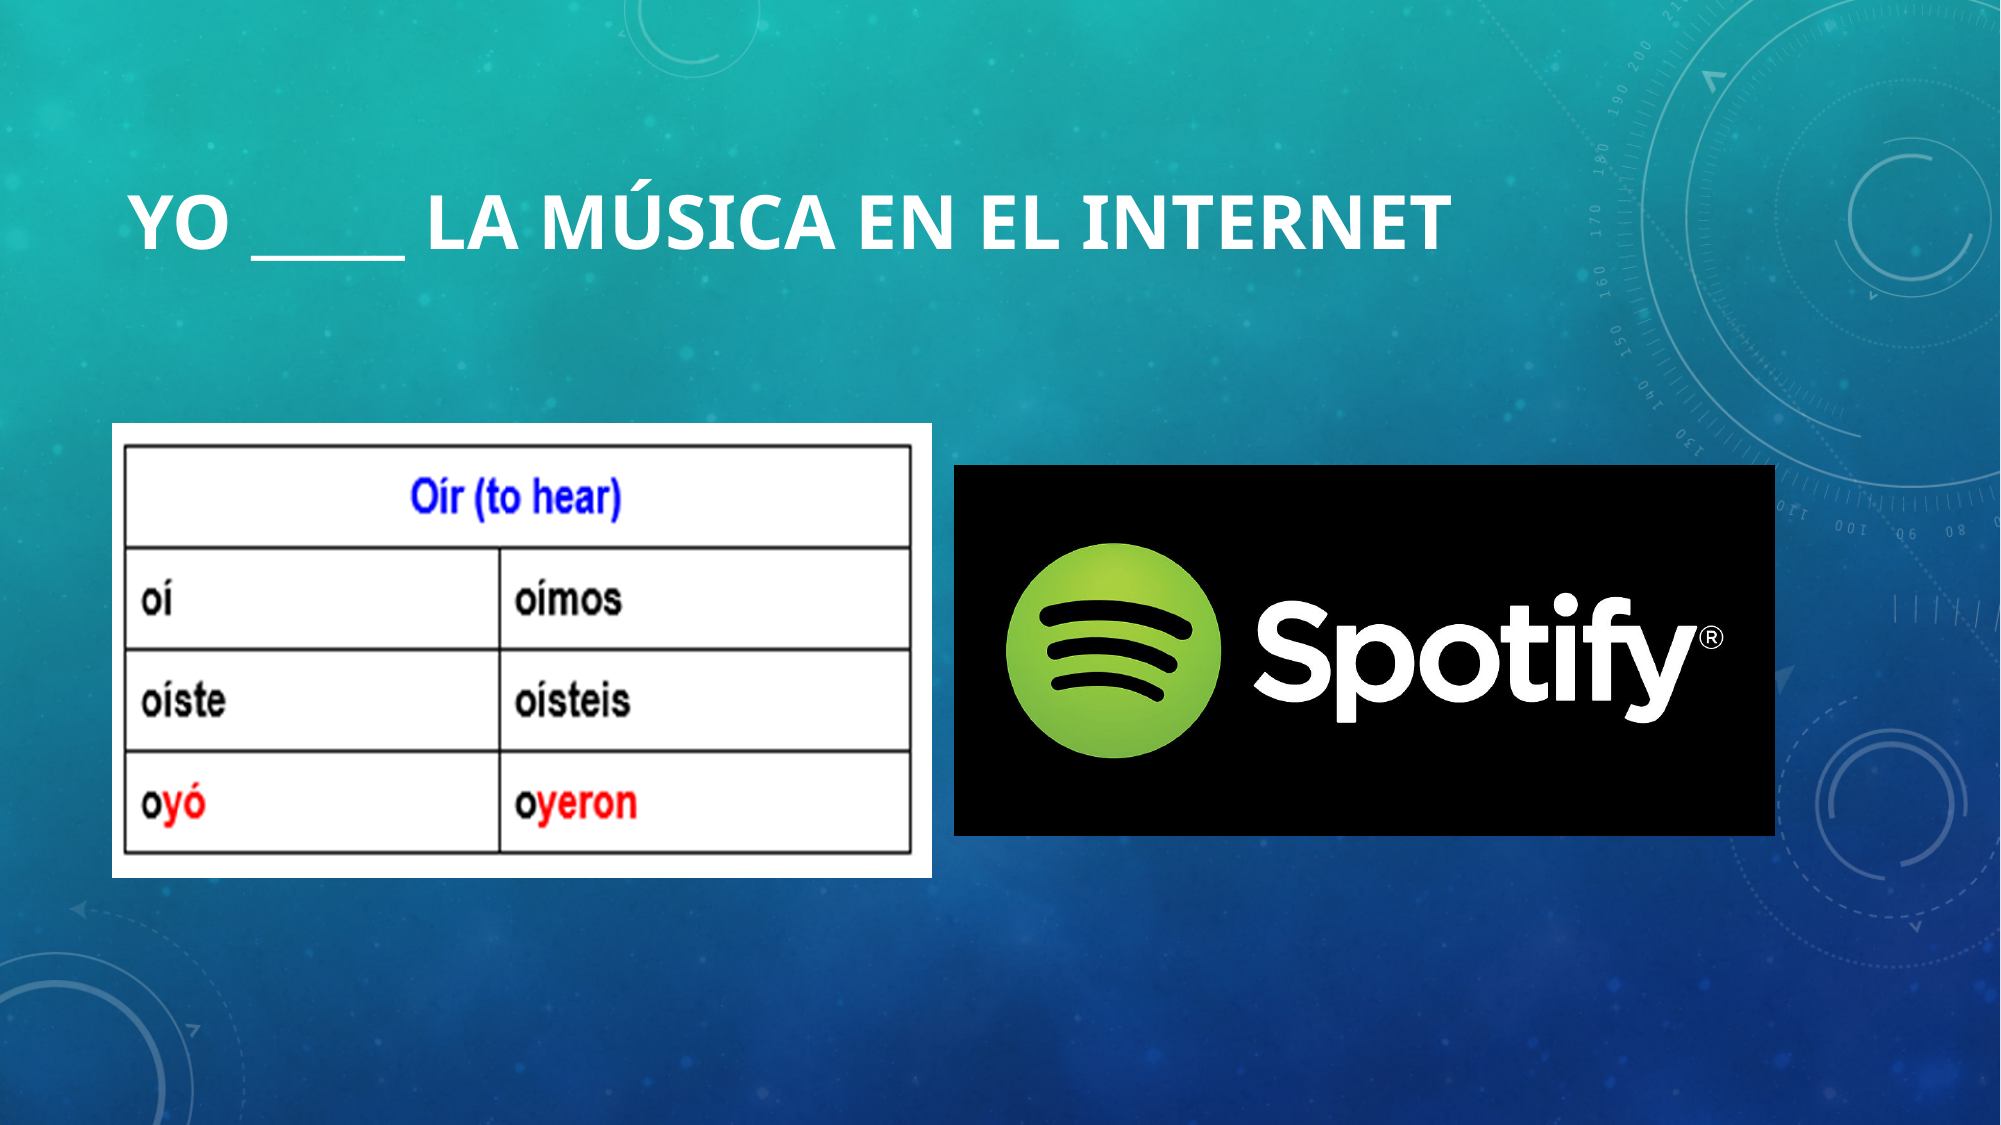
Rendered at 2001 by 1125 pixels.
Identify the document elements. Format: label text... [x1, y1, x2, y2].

picture [0, 0, 2001, 1125]
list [954, 465, 1775, 837]
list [112, 423, 933, 878]
title Yo _____ la música en el internet [112, 99, 1775, 339]
